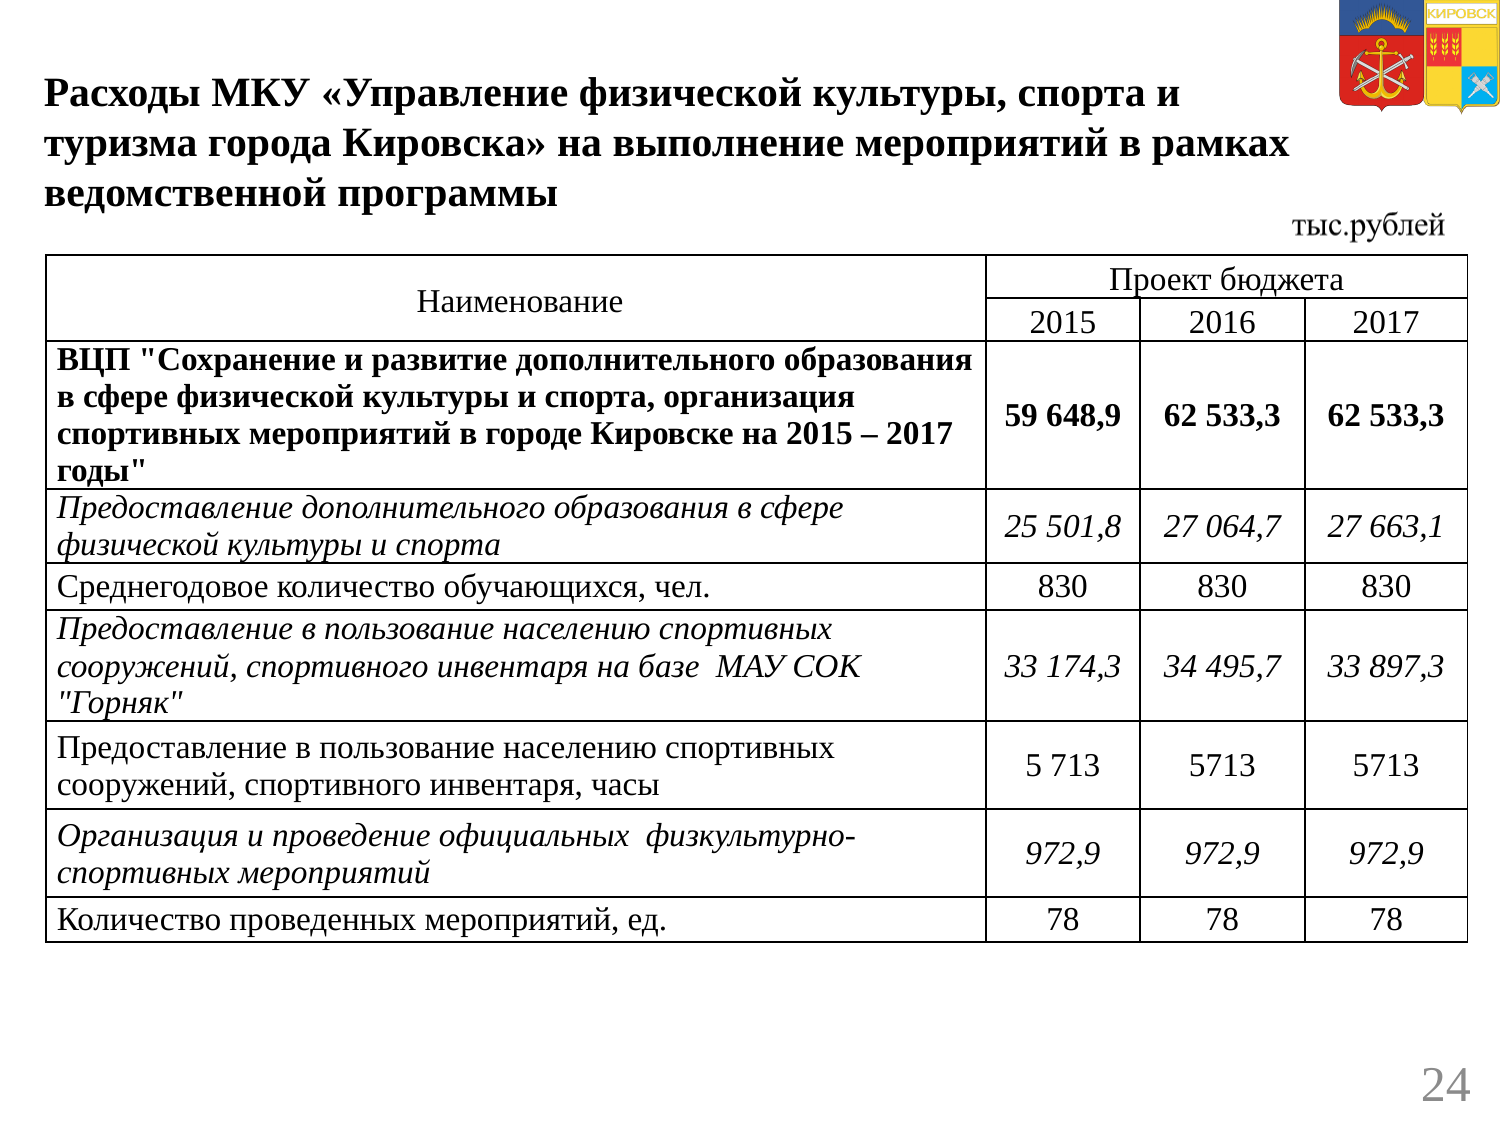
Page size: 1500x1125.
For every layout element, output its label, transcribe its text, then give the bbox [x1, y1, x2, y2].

table_cell 62 533,3 [1141, 342, 1304, 488]
table_cell 5713 [1141, 722, 1304, 808]
table_cell 972,9 [1306, 810, 1467, 896]
picture [1247, 191, 1467, 264]
table_cell 5713 [1306, 722, 1467, 808]
table_cell ВЦП "Сохранение и развитие дополнительного образования в сфере физической культуры и спорта, организация спортивных мероприятий в городе Кировске на 2015 – 2017 годы" [47, 342, 985, 488]
table_cell 25 501,8 [987, 490, 1139, 562]
table_cell Предоставление дополнительного образования в сфере физической культуры и спорта [47, 490, 985, 562]
table_cell 5 713 [987, 722, 1139, 808]
table_cell 78 [1306, 898, 1467, 941]
table_cell 78 [1141, 898, 1304, 941]
table_cell 2017 [1306, 299, 1467, 340]
table_cell 830 [1141, 564, 1304, 609]
slide_number 24 [1299, 1051, 1486, 1112]
table_cell 830 [987, 564, 1139, 609]
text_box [1313, 0, 1500, 123]
table_cell 972,9 [987, 810, 1139, 896]
table_cell 972,9 [1141, 810, 1304, 896]
table_cell 2015 [987, 299, 1139, 340]
table_cell 34 495,7 [1141, 611, 1304, 720]
table_cell Предоставление в пользование населению спортивных сооружений, спортивного инвентаря на базе МАУ СОК "Горняк" [47, 611, 985, 720]
table_cell 2016 [1141, 299, 1304, 340]
table_cell 27 663,1 [1306, 490, 1467, 562]
table_cell 830 [1306, 564, 1467, 609]
table_cell 33 174,3 [987, 611, 1139, 720]
table_header Проект бюджета [987, 256, 1467, 297]
table_cell 62 533,3 [1306, 342, 1467, 488]
table_cell Количество проведенных мероприятий, ед. [47, 898, 985, 941]
table_cell 27 064,7 [1141, 490, 1304, 562]
table_cell 33 897,3 [1306, 611, 1467, 720]
table_cell Организация и проведение официальных физкультурно-спортивных мероприятий [47, 810, 985, 896]
table_cell Предоставление в пользование населению спортивных сооружений, спортивного инвентаря, часы [47, 722, 985, 808]
table_cell 78 [987, 898, 1139, 941]
table_cell Среднегодовое количество обучающихся, чел. [47, 564, 985, 609]
table_header Наименование [47, 256, 985, 340]
title Расходы МКУ «Управление физической культуры, спорта и туризма города Кировска» на выполнение мероприятий в рамках ведомственной программы [43, 56, 1320, 244]
table_cell 59 648,9 [987, 342, 1139, 488]
